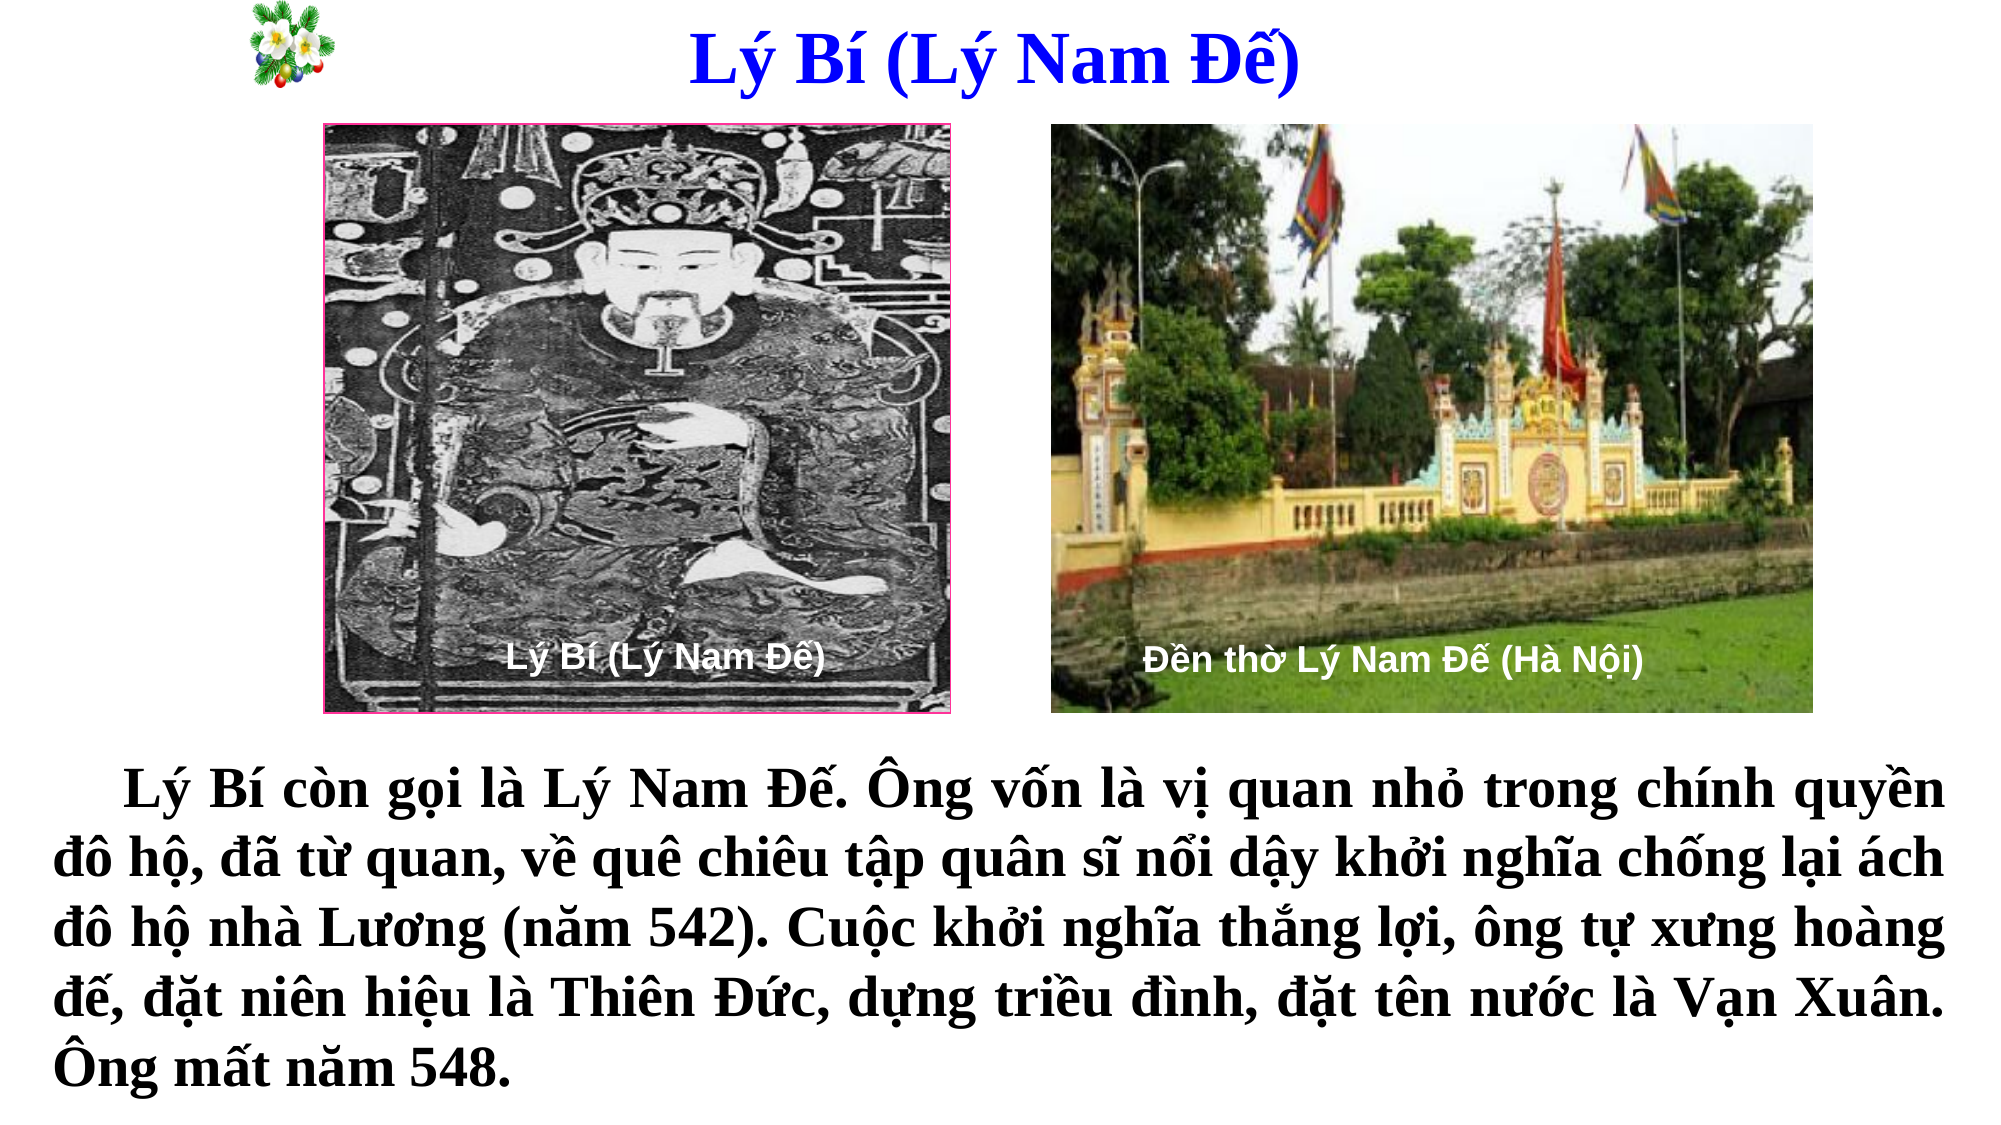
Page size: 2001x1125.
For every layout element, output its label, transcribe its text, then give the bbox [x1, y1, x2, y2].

text_box Lý Bí (Lý Nam Đế) [675, 0, 1325, 106]
text_box Lý Bí còn gọi là Lý Nam Đế. Ông vốn là vị quan nhỏ trong chính quyền đô hộ, đã từ quan, về quê chiêu tập quân sĩ nổi dậy khởi nghĩa chống lại ách đô hộ nhà Lương (năm 542). Cuộc khởi nghĩa thắng lợi, ông tự xưng hoàng đế, đặt niên hiệu là Thiên Đức, dựng triều đình, đặt tên nước là Vạn Xuân. Ông mất năm 548. [37, 741, 1963, 1106]
picture [249, 0, 335, 88]
picture [1051, 124, 1813, 713]
picture [324, 124, 951, 713]
